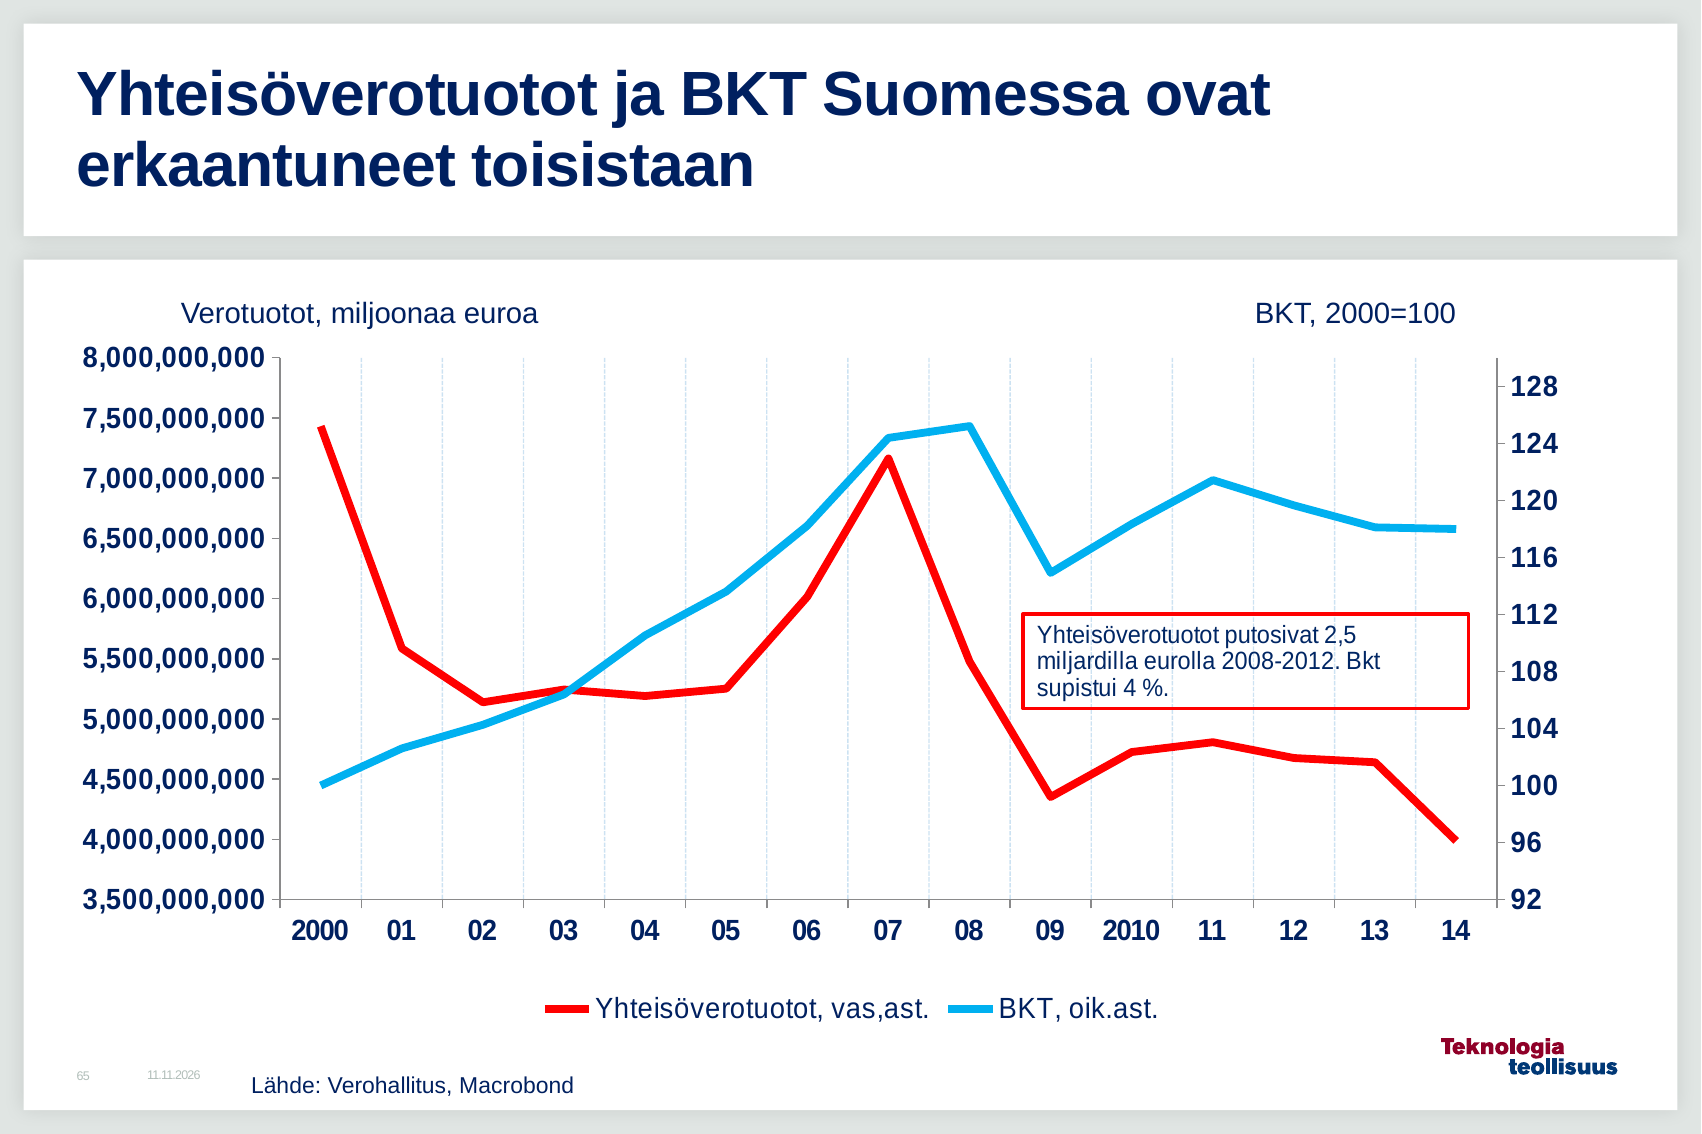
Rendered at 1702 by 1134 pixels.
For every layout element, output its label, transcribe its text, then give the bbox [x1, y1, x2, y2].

title Yhteisöverotuotot ja BKT Suomessa ovat erkaantuneet toisistaan [70, 47, 1631, 213]
text_box Lähde: Verohallitus, Macrobond [236, 1063, 840, 1106]
chart [82, 328, 1560, 1032]
text_box BKT, 2000=100 [1240, 286, 1550, 326]
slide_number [141, 1063, 236, 1087]
slide_number 65 [70, 1063, 141, 1087]
text_box Verotuotot, miljoonaa euroa [166, 286, 678, 326]
